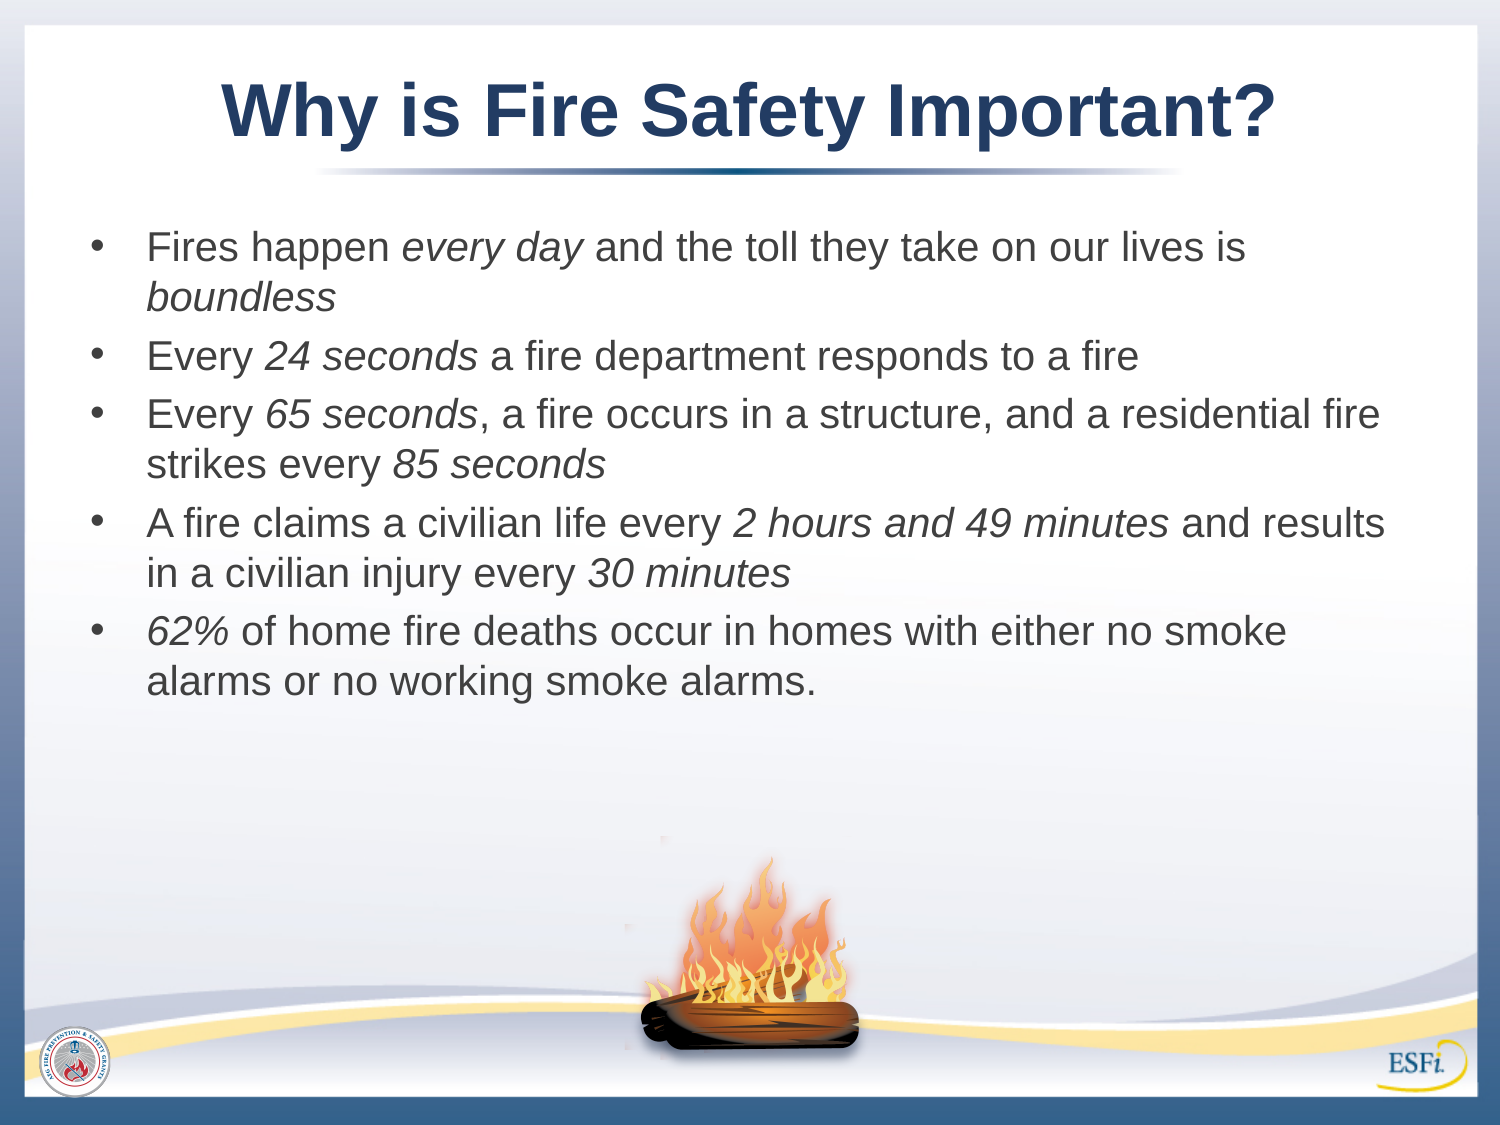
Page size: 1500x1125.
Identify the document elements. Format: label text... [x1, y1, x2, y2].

picture [0, 0, 1500, 1125]
title Why is Fire Safety Important? [75, 12, 1425, 200]
list Fires happen every day and the toll they take on our lives is boundless Every 24 seconds a fire department responds to a fire Every 65 seconds, a fire occurs in a structure, and a residential fire strikes every 85 seconds A fire claims a civilian life every 2 hours and 49 minutes and results in a civilian injury every 30 minutes 62% of home fire deaths occur in homes with either no smoke alarms or no working smoke alarms. [75, 212, 1425, 955]
